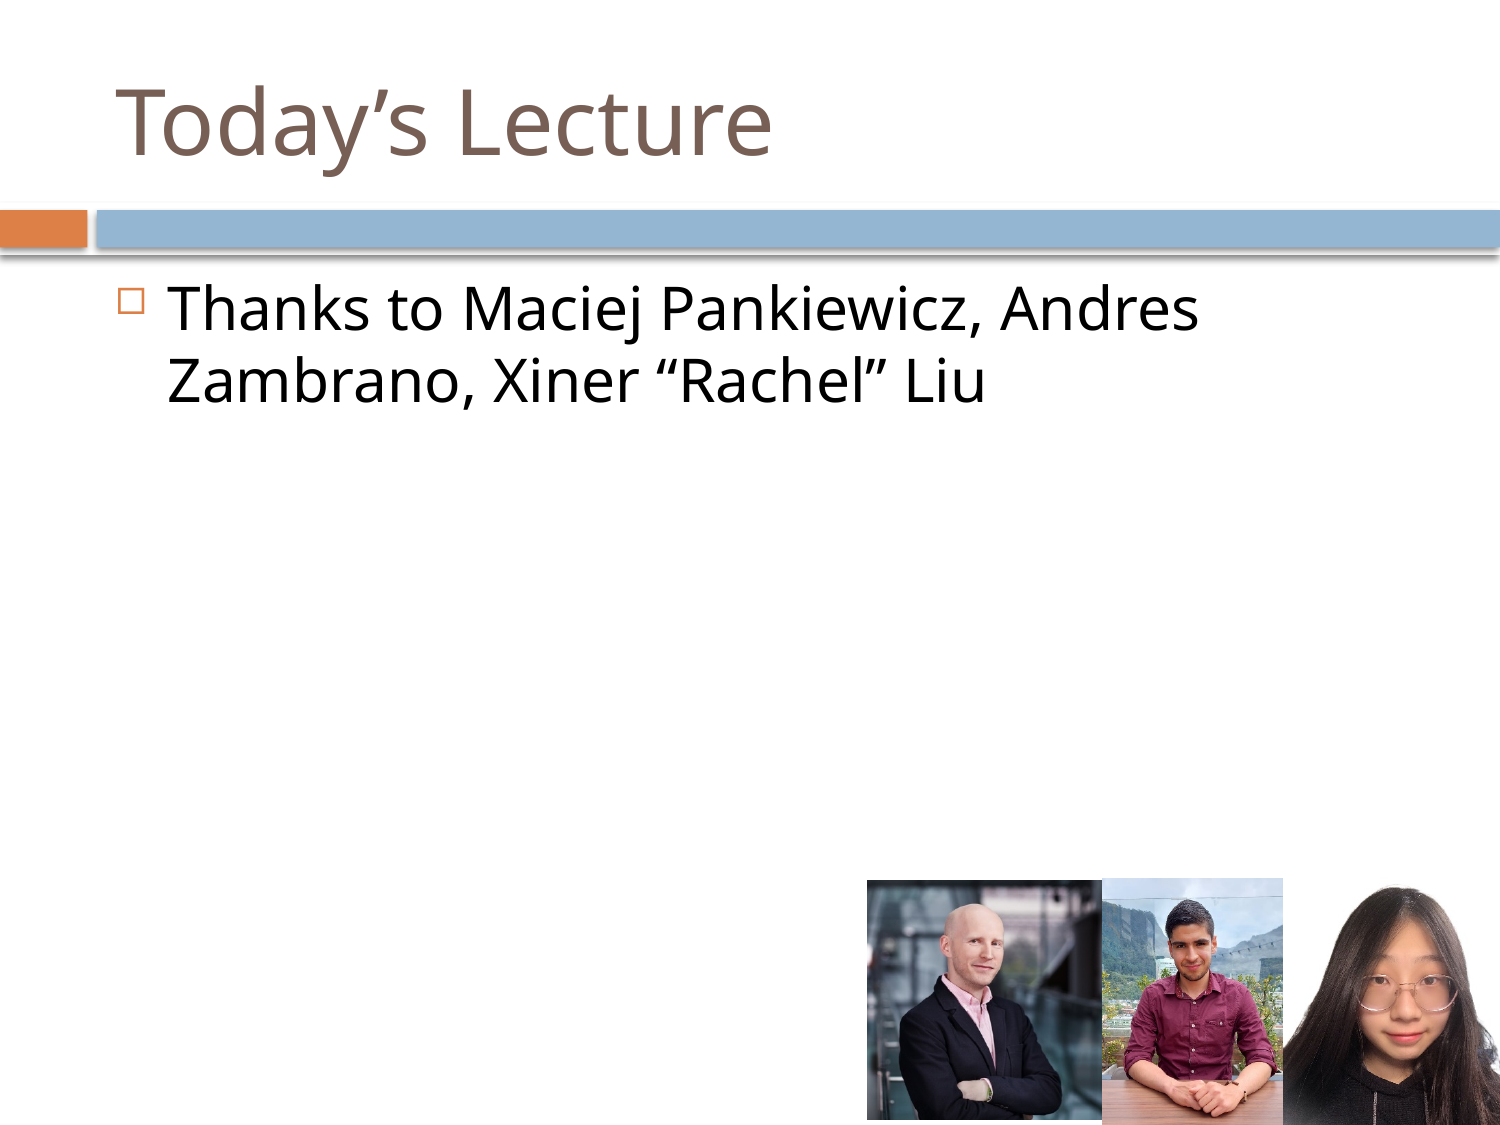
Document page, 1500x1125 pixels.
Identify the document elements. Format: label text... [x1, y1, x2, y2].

list Thanks to Maciej Pankiewicz, Andres Zambrano, Xiner “Rachel” Liu [100, 262, 1438, 1000]
title Today’s Lecture [100, 37, 1438, 200]
picture [867, 877, 1500, 1125]
